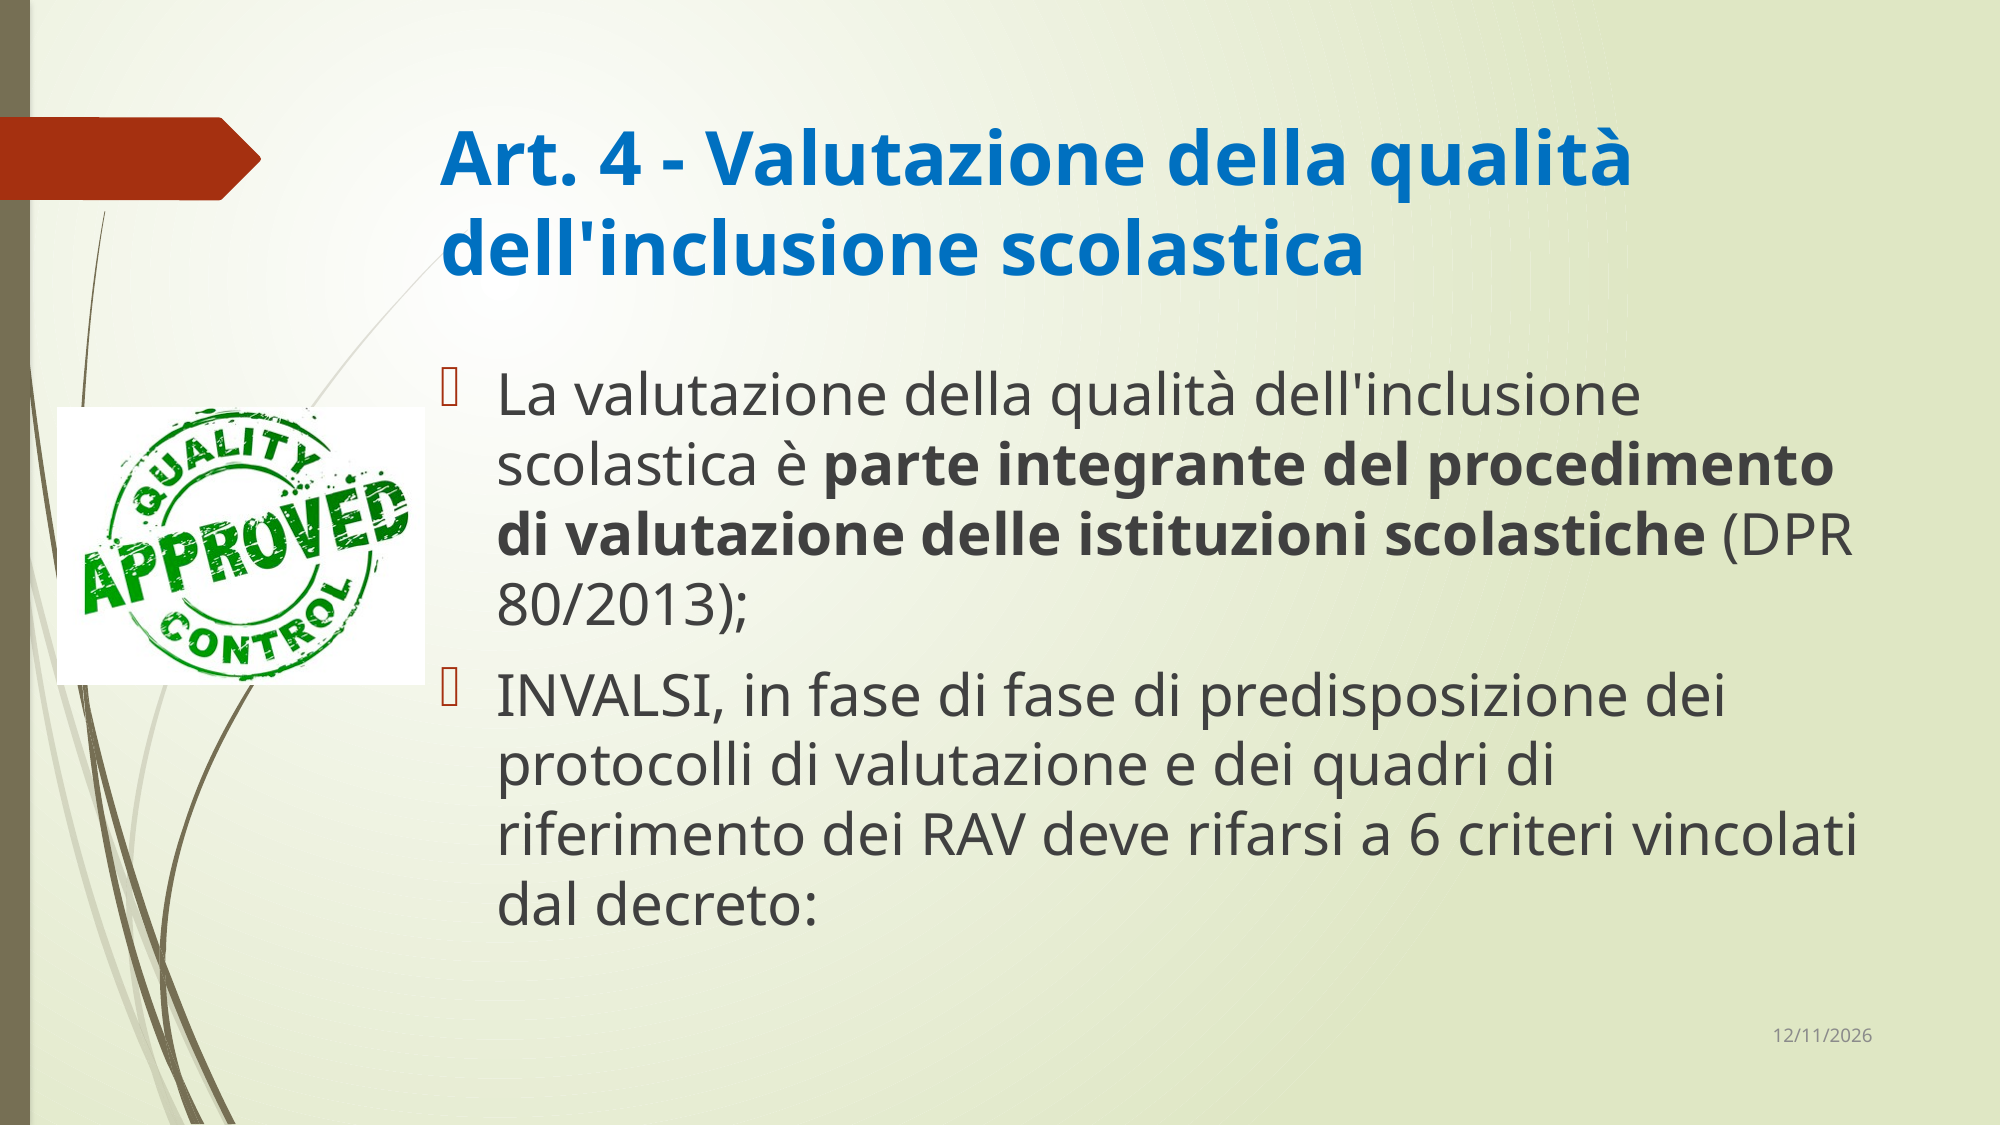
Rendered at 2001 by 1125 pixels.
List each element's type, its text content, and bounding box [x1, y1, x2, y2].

list La valutazione della qualità dell'inclusione scolastica è parte integrante del procedimento di valutazione delle istituzioni scolastiche (DPR 80/2013); INVALSI, in fase di fase di predisposizione dei protocolli di valutazione e dei quadri di riferimento dei RAV deve rifarsi a 6 criteri vincolati dal decreto: [424, 350, 1888, 970]
title Art. 4 - Valutazione della qualità dell'inclusione scolastica [425, 102, 1888, 313]
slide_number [1699, 1005, 1888, 1067]
picture [56, 407, 425, 685]
